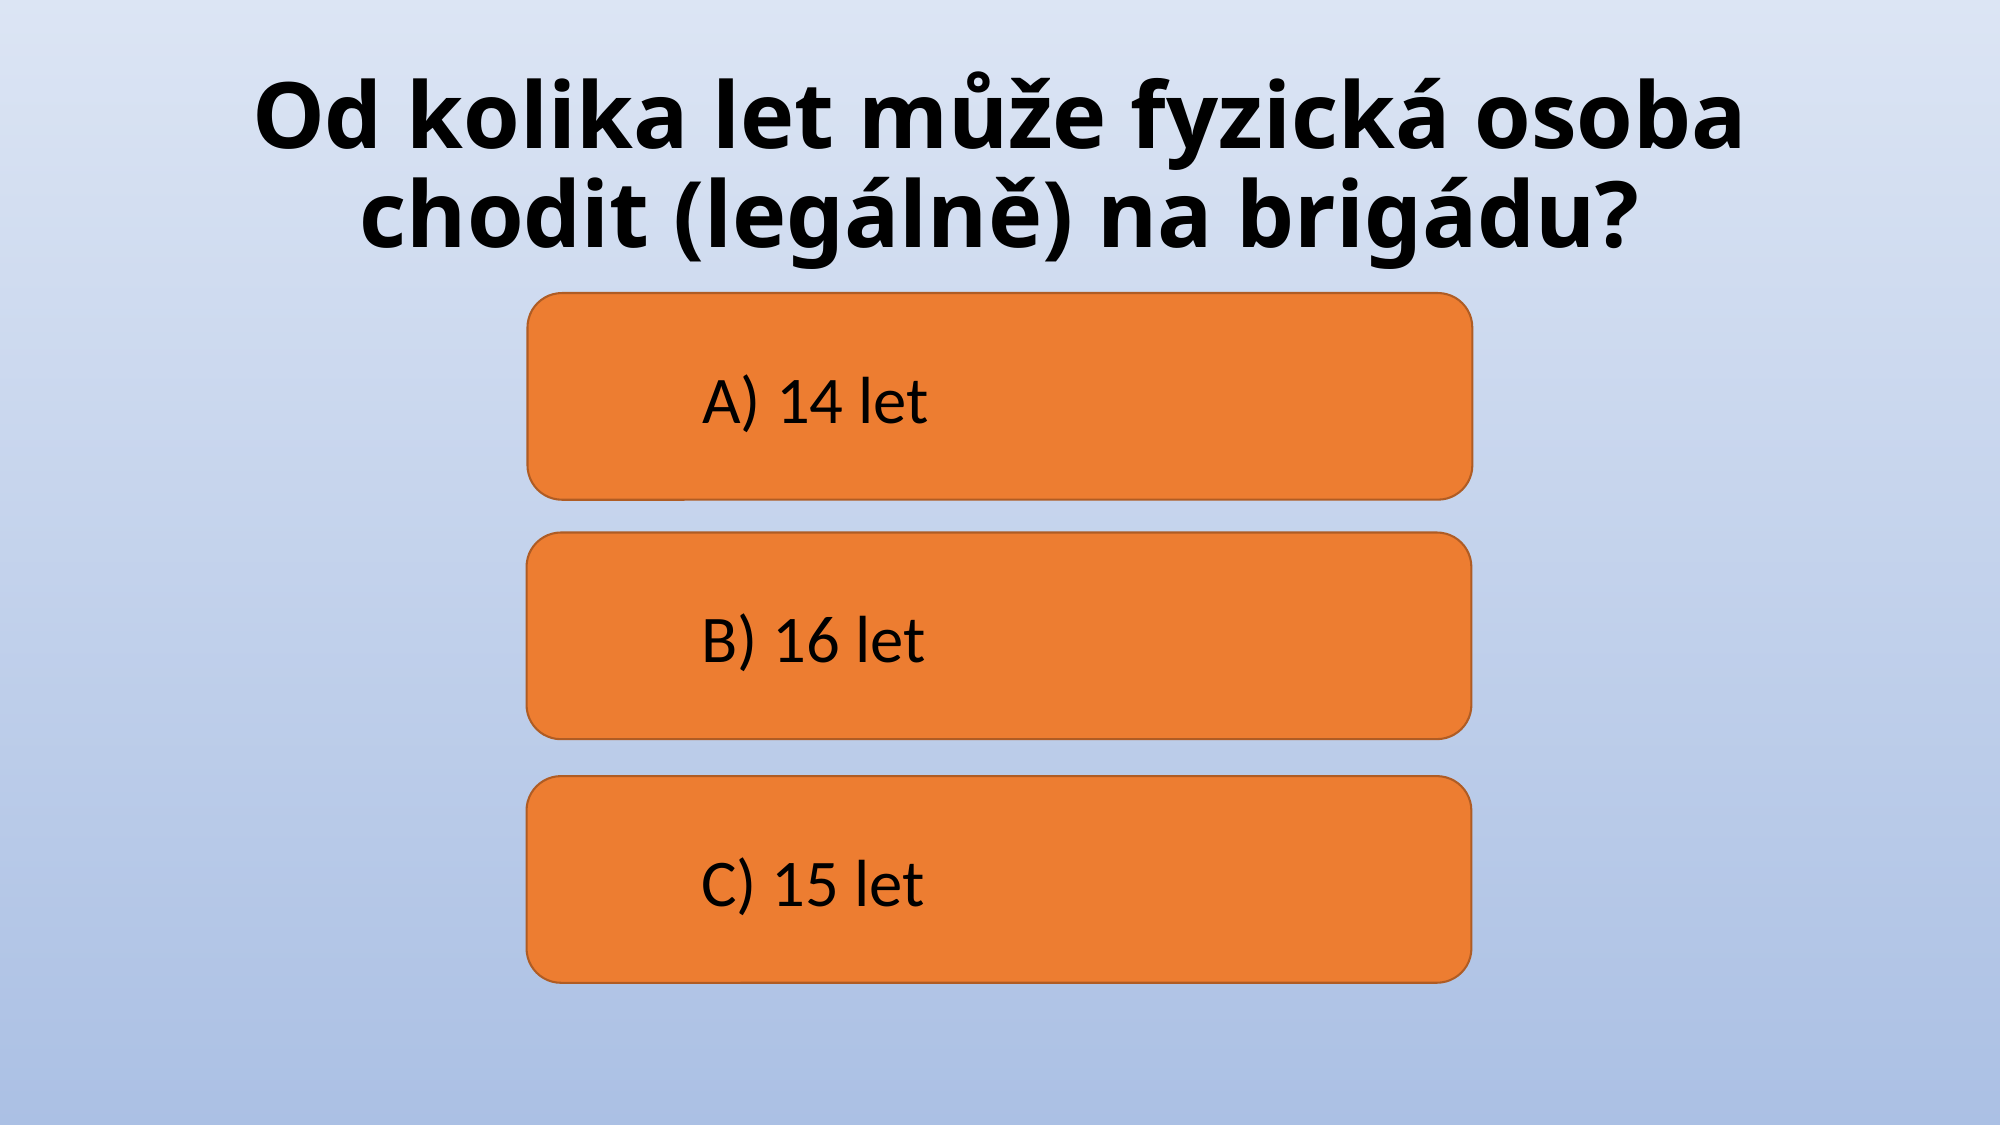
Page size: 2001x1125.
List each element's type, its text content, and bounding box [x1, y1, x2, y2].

text_box C) 15 let [525, 775, 1473, 984]
text_box B) 16 let [525, 531, 1473, 741]
text_box A) 14 let [526, 291, 1474, 501]
title Od kolika let může fyzická osoba chodit (legálně) na brigádu? [137, 59, 1863, 278]
